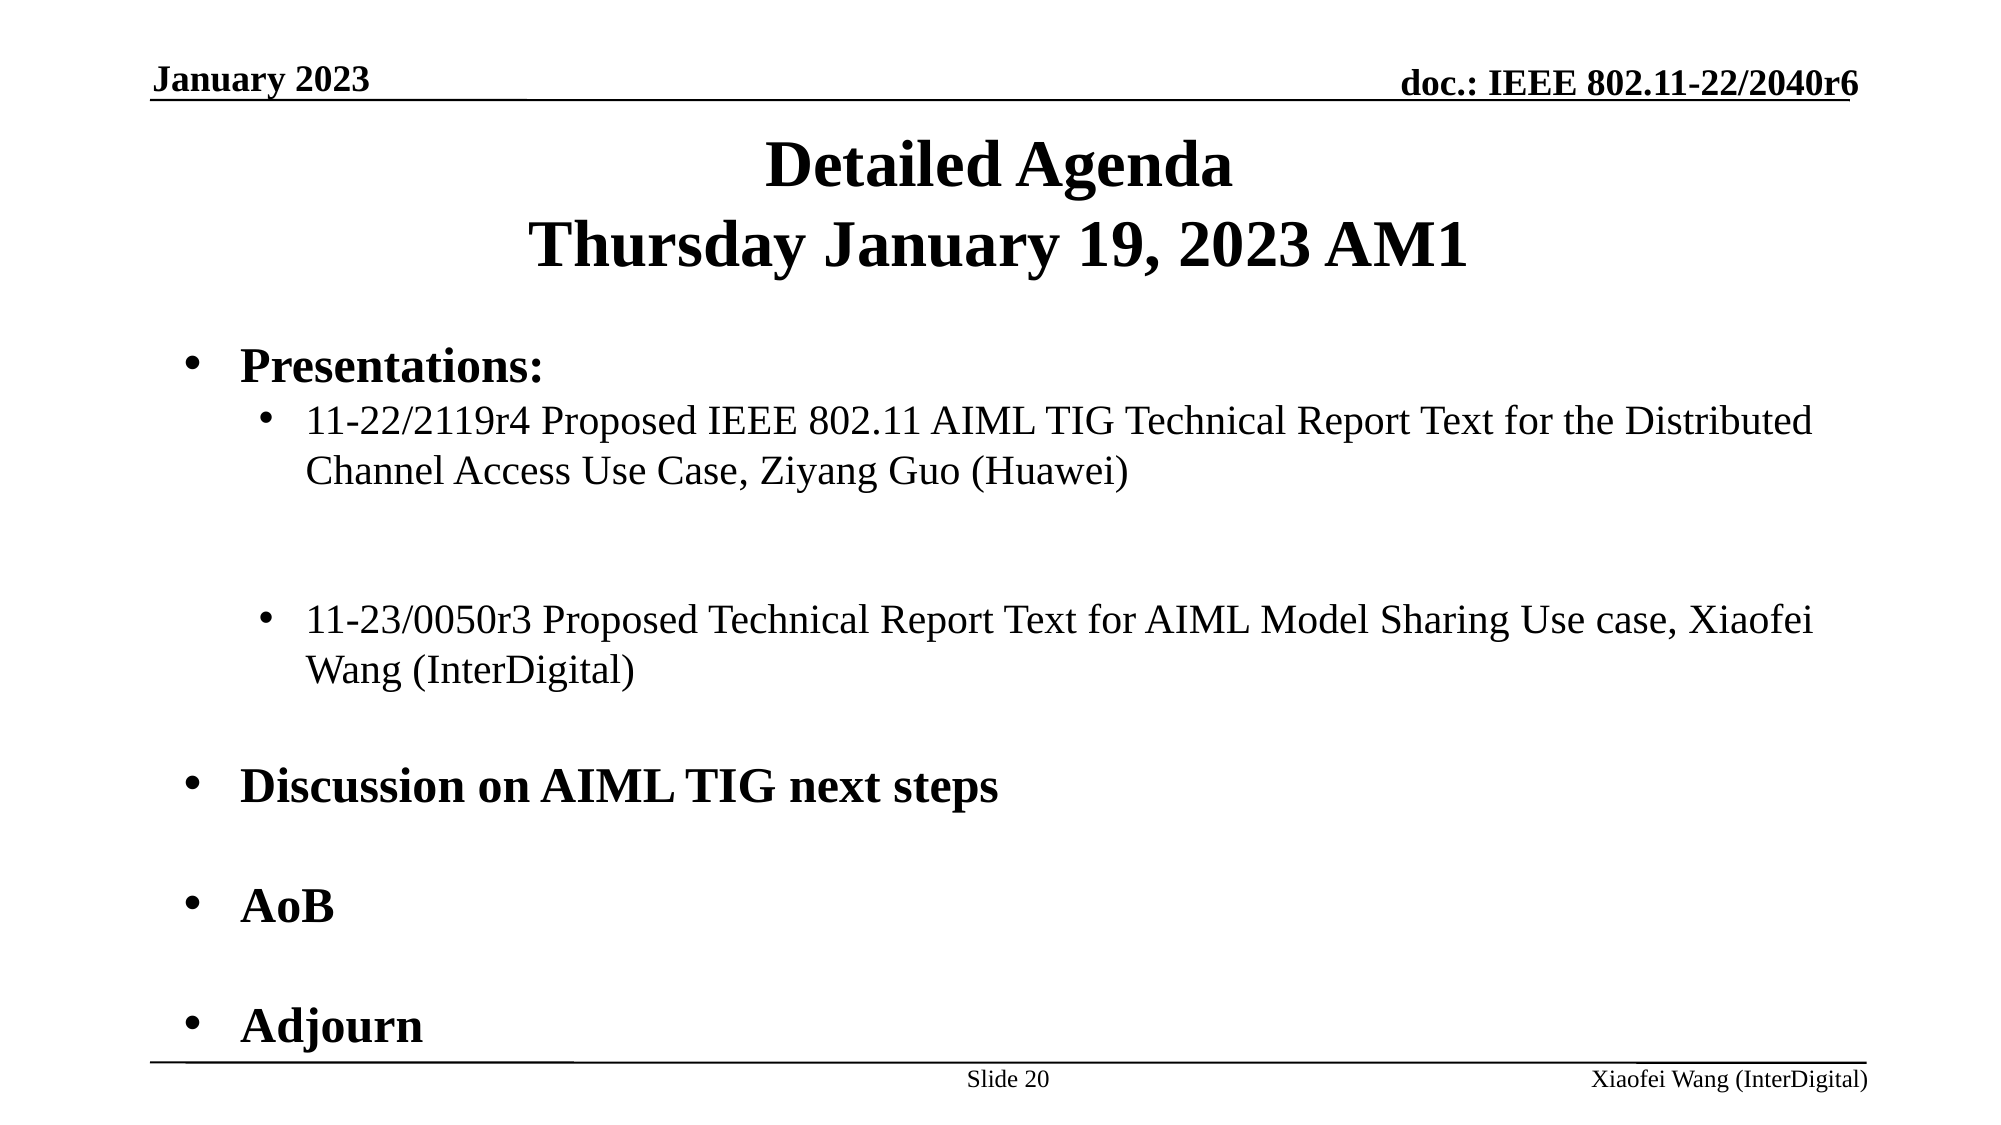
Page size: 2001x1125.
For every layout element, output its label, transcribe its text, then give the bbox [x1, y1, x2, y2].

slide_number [152, 54, 563, 100]
footer Xiaofei Wang (InterDigital) [1171, 1061, 1869, 1093]
list Presentations: 11-22/2119r4 Proposed IEEE 802.11 AIML TIG Technical Report Text for the Distributed Channel Access Use Case, Ziyang Guo (Huawei) 11-23/0050r3 Proposed Technical Report Text for AIML Model Sharing Use case, Xiaofei Wang (InterDigital) Discussion on AIML TIG next steps AoB Adjourn [149, 324, 1850, 1000]
title Detailed Agenda Thursday January 19, 2023 AM1 [149, 112, 1850, 288]
slide_number Slide 20 [950, 1061, 1067, 1123]
